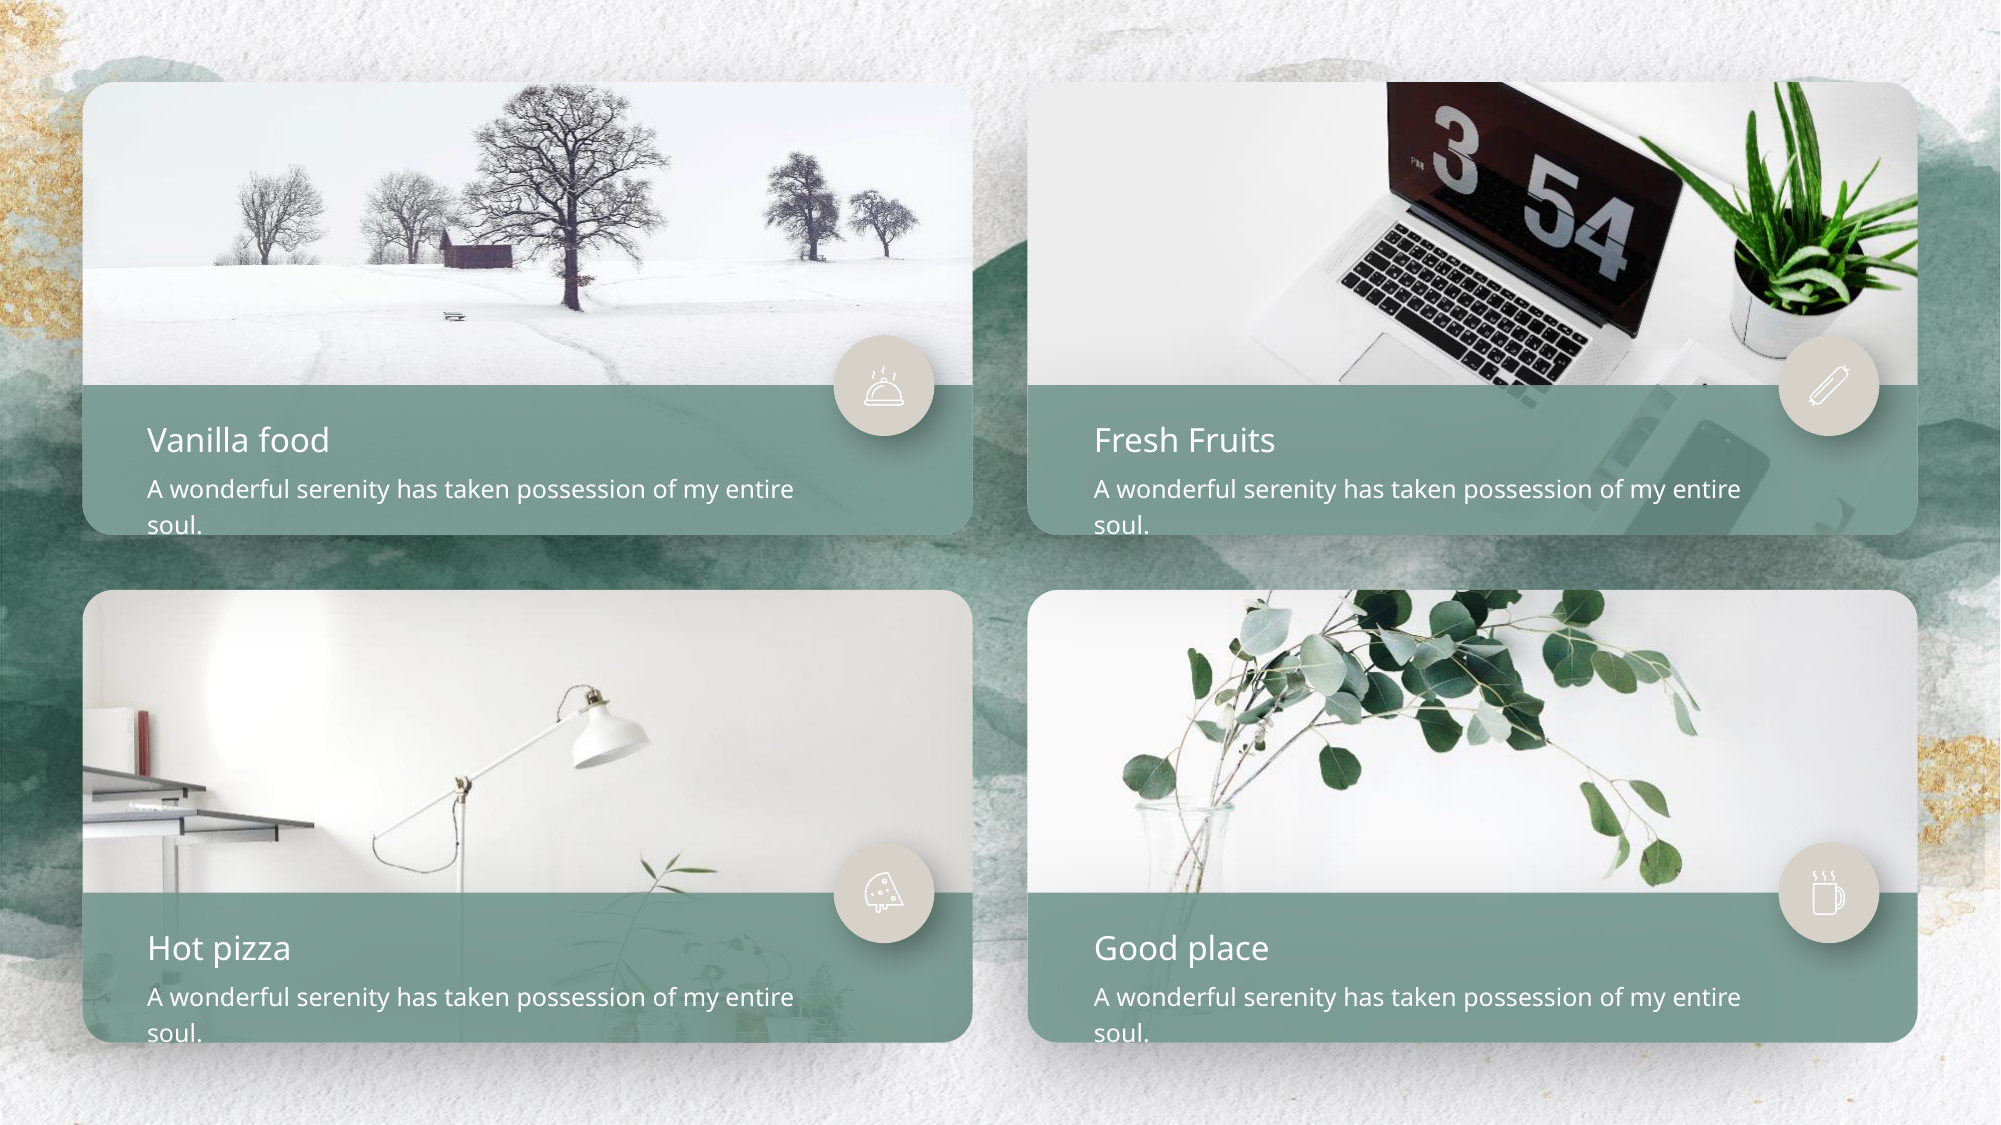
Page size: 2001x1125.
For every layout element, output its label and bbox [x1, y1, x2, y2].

text_box [1079, 411, 1791, 548]
picture [0, 0, 2001, 1125]
text_box [833, 842, 935, 944]
text_box [132, 920, 844, 1056]
text_box [1778, 842, 1880, 944]
text_box [1079, 920, 1791, 1056]
text_box [132, 411, 844, 548]
text_box [1778, 335, 1880, 436]
text_box [833, 335, 935, 436]
